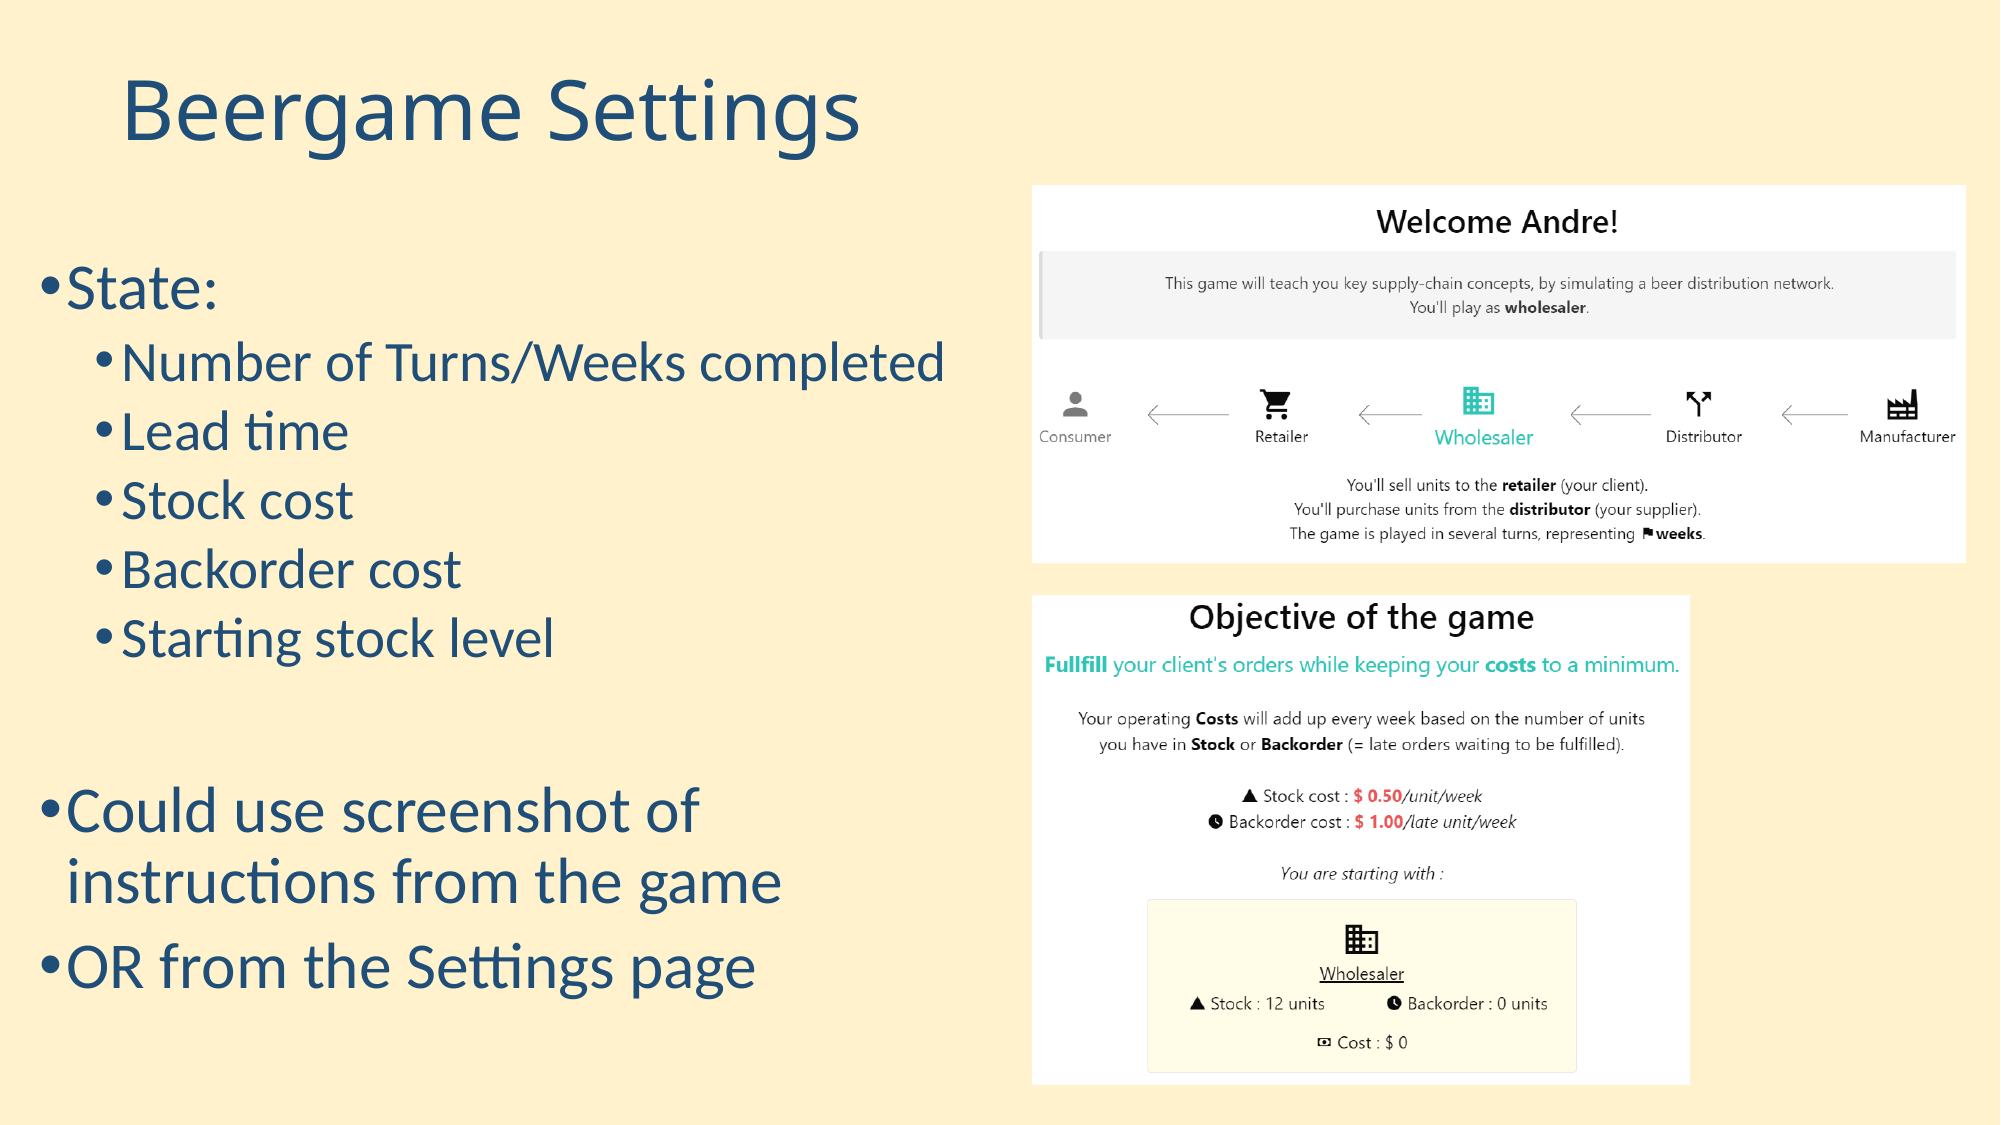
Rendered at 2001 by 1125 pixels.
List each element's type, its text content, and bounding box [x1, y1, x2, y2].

picture [1031, 185, 1966, 563]
title Beergame Settings [105, 40, 1831, 187]
picture [1031, 595, 1690, 1085]
list State: Number of Turns/Weeks completed Lead time Stock cost Backorder cost Starting stock level Could use screenshot of instructions from the game OR from the Settings page [24, 246, 1000, 1014]
